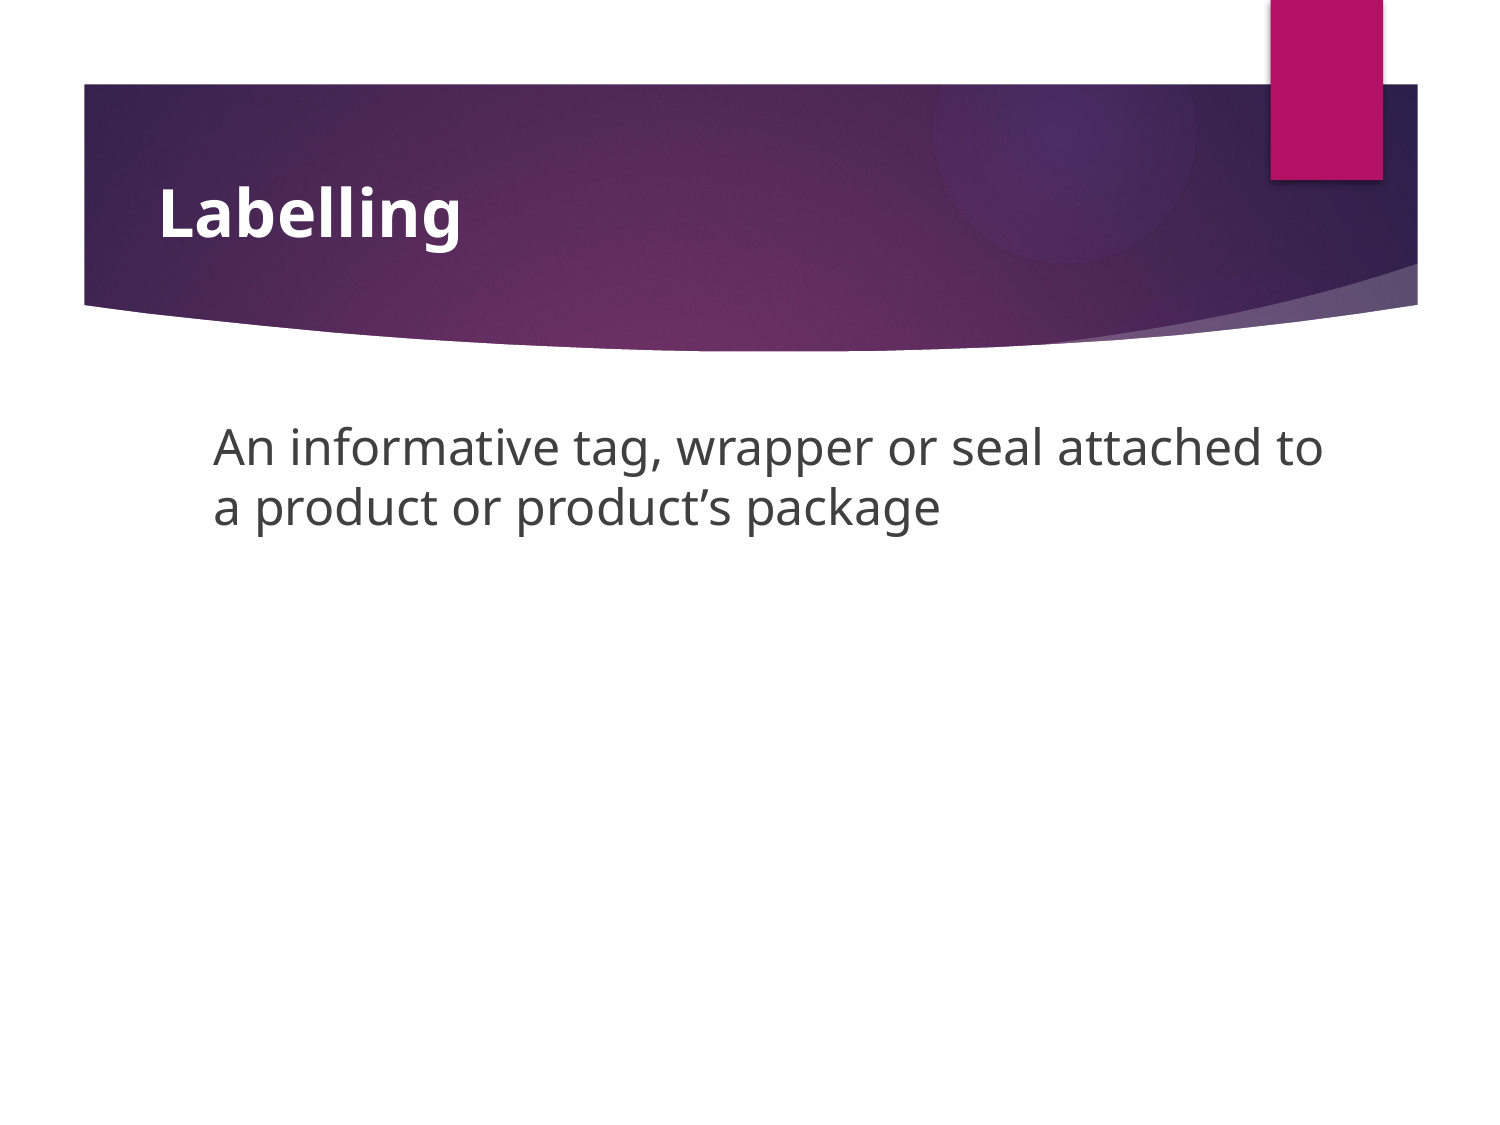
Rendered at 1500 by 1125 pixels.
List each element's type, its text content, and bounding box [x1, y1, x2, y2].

list An informative tag, wrapper or seal attached to a product or product’s package [141, 408, 1353, 988]
title Labelling [142, 152, 1183, 269]
